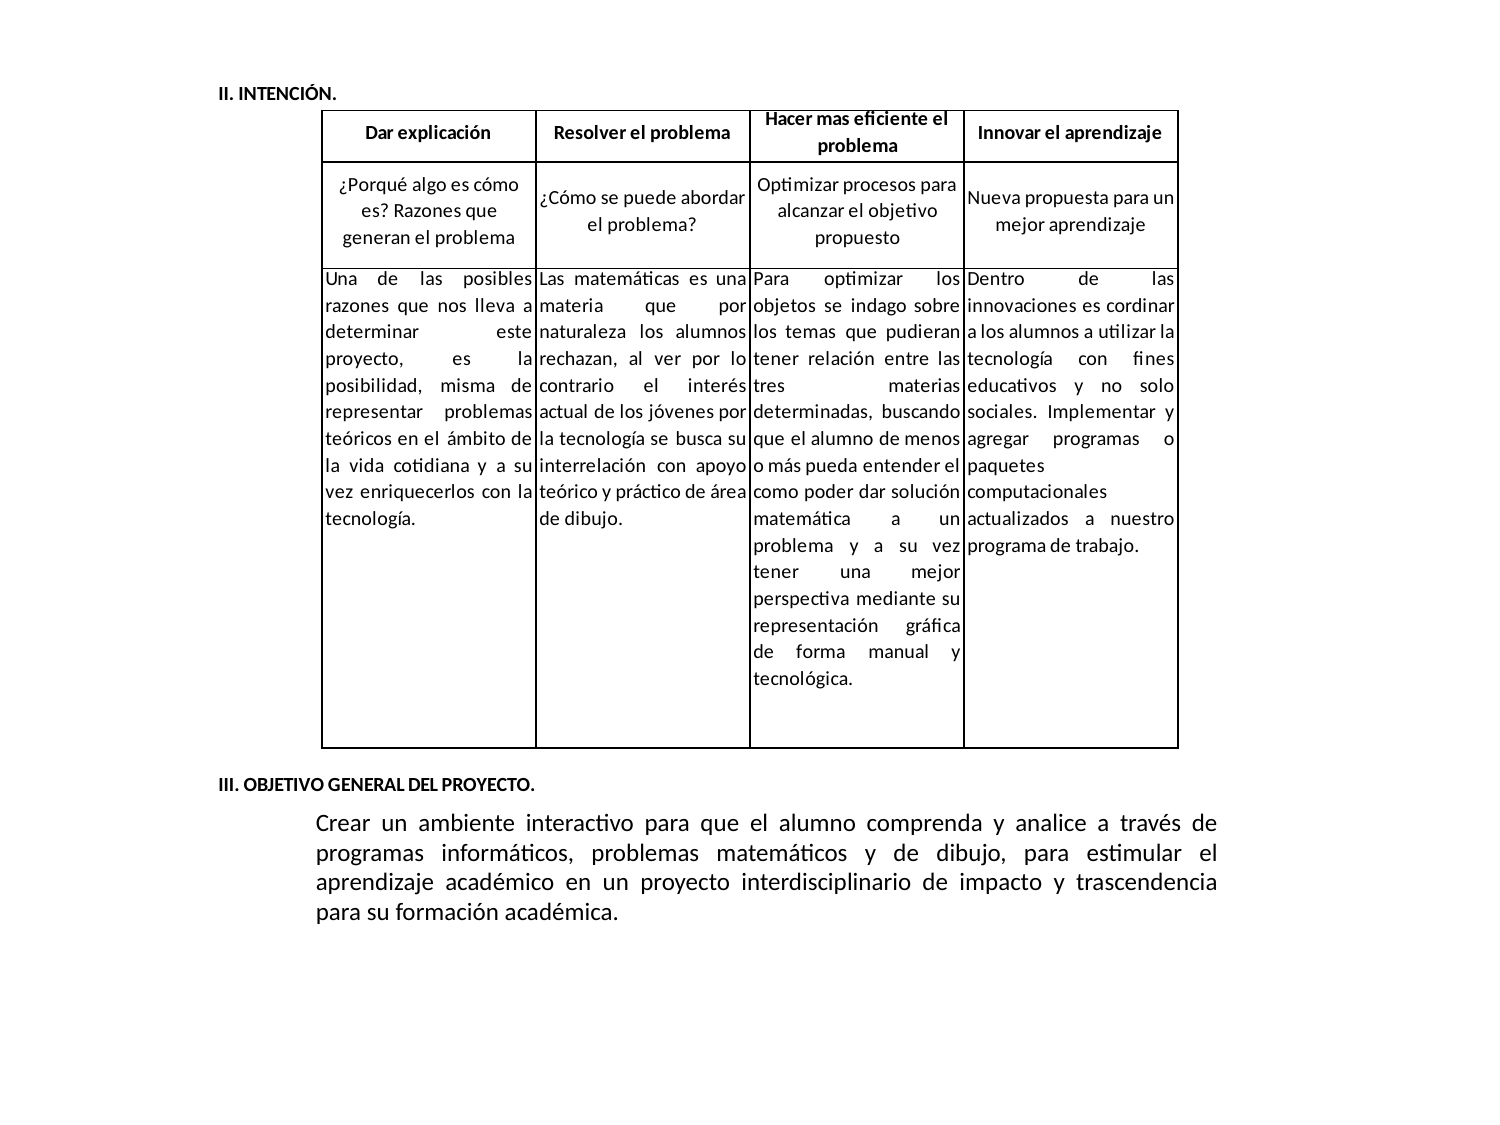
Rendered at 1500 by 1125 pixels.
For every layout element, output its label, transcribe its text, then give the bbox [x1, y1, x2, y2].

picture [213, 82, 1286, 799]
text_box Crear un ambiente interactivo para que el alumno comprenda y analice a través de programas informáticos, problemas matemáticos y de dibujo, para estimular el aprendizaje académico en un proyecto interdisciplinario de impacto y trascendencia para su formación académica. [301, 808, 1235, 960]
